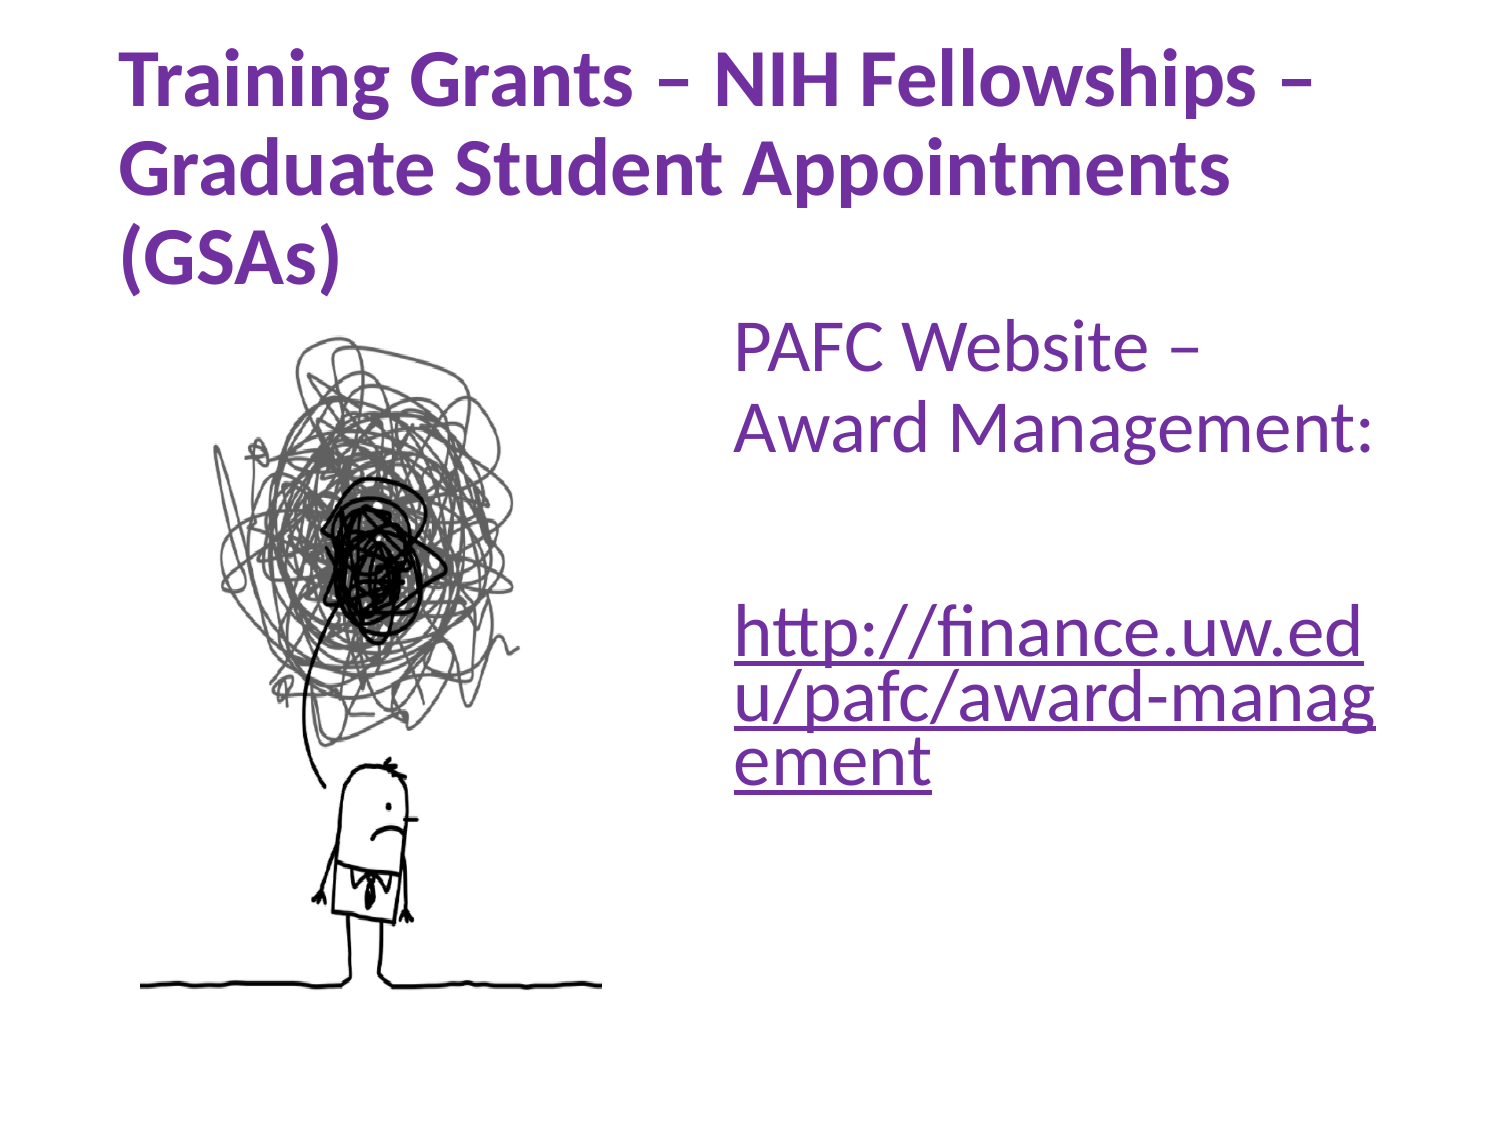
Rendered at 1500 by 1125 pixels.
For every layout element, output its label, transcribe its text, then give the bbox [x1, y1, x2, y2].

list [139, 299, 602, 1014]
list PAFC Website – Award Management: http://finance.uw.edu/pafc/award-management [718, 299, 1397, 1014]
title Training Grants – NIH Fellowships – Graduate Student Appointments (GSAs) [103, 59, 1397, 278]
